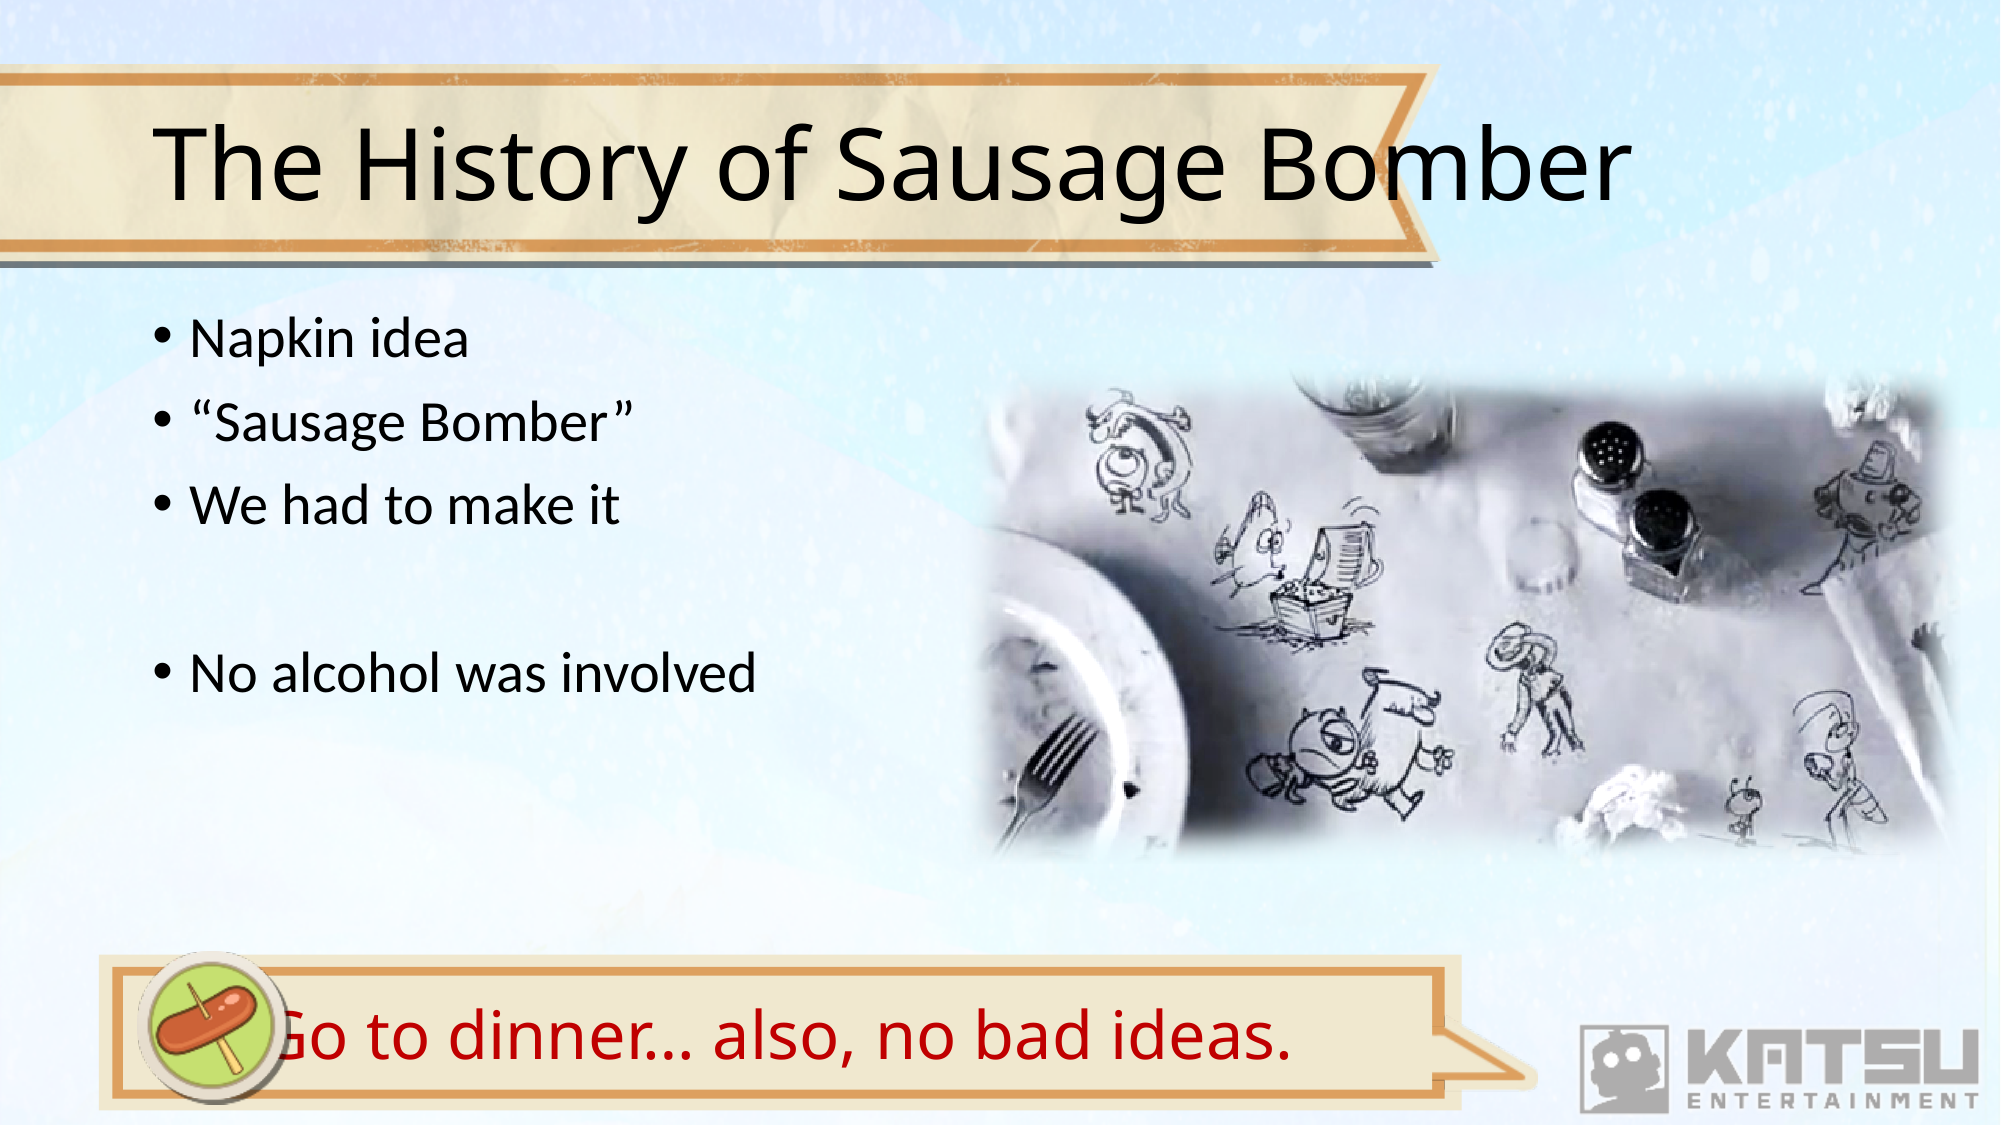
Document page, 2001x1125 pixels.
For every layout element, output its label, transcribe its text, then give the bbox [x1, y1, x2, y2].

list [962, 364, 1961, 864]
list Napkin idea “Sausage Bomber” We had to make it No alcohol was involved [137, 299, 988, 951]
picture [0, 0, 2001, 1125]
title The History of Sausage Bomber [137, 59, 1863, 278]
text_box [98, 951, 1538, 1123]
